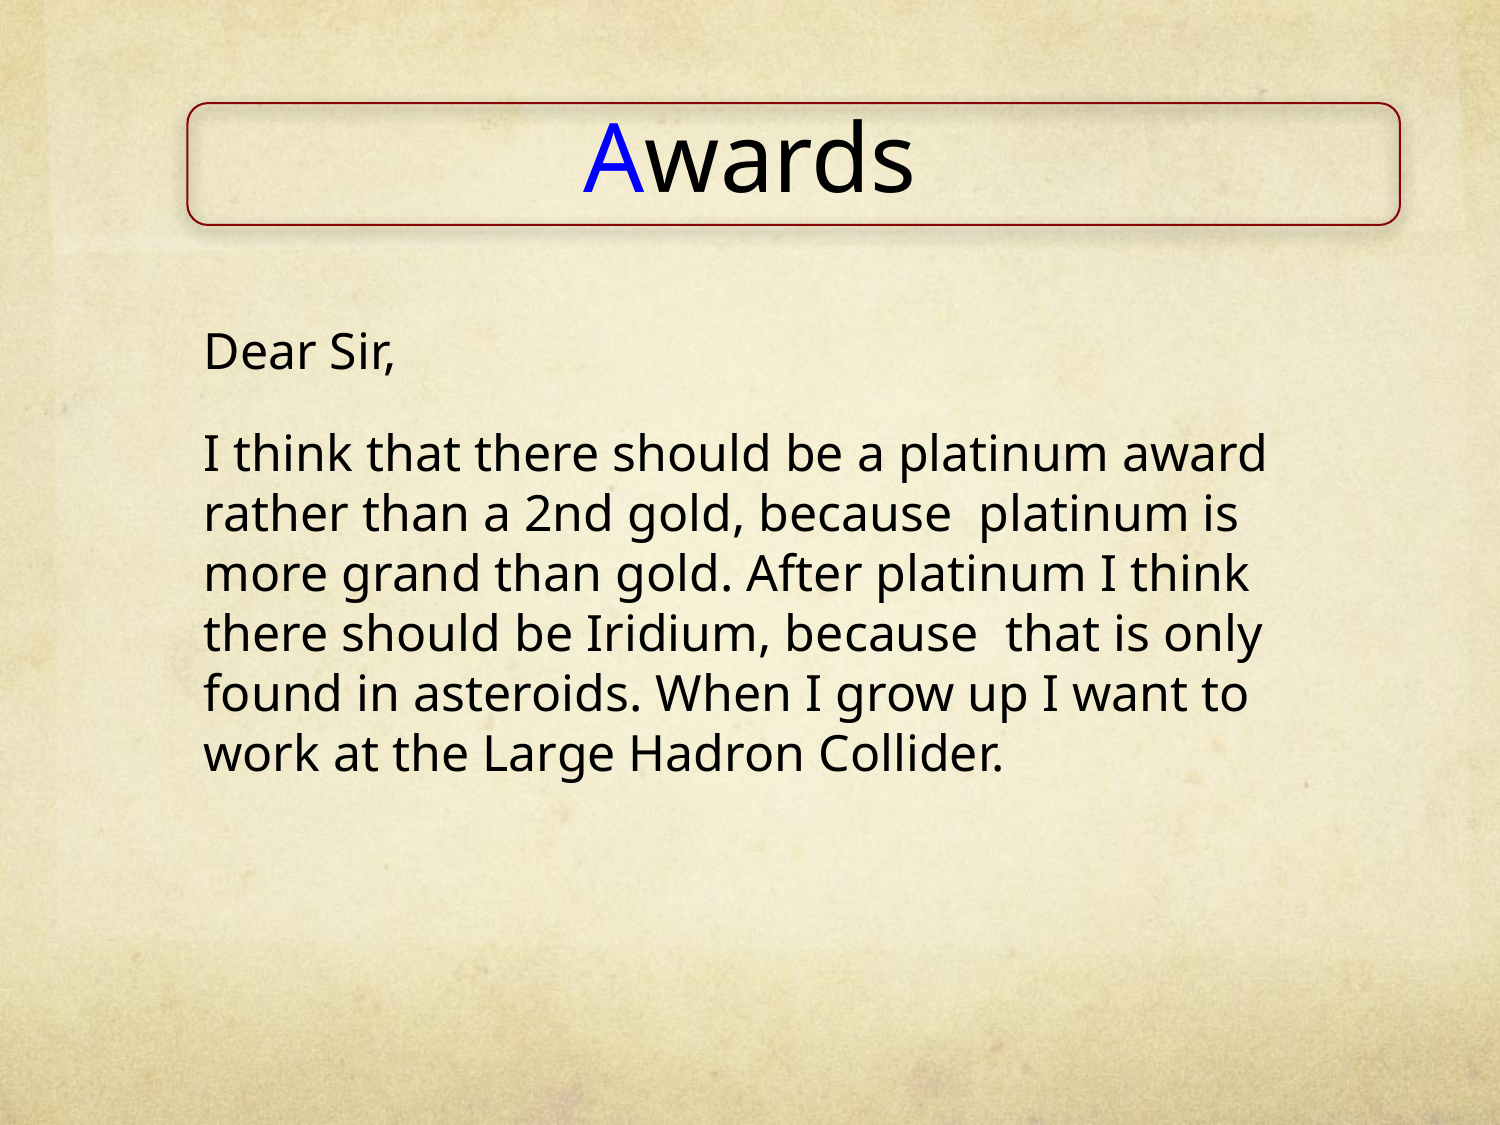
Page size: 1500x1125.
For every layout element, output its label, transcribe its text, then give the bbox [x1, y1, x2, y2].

list Dear Sir, I think that there should be a platinum award rather than a 2nd gold, because platinum is more grand than gold. After platinum I think there should be Iridium, because that is only found in asteroids. When I grow up I want to work at the Large Hadron Collider. [112, 312, 1313, 978]
title Awards [150, 82, 1350, 225]
picture [0, 0, 1500, 1125]
text_box [186, 102, 1401, 226]
